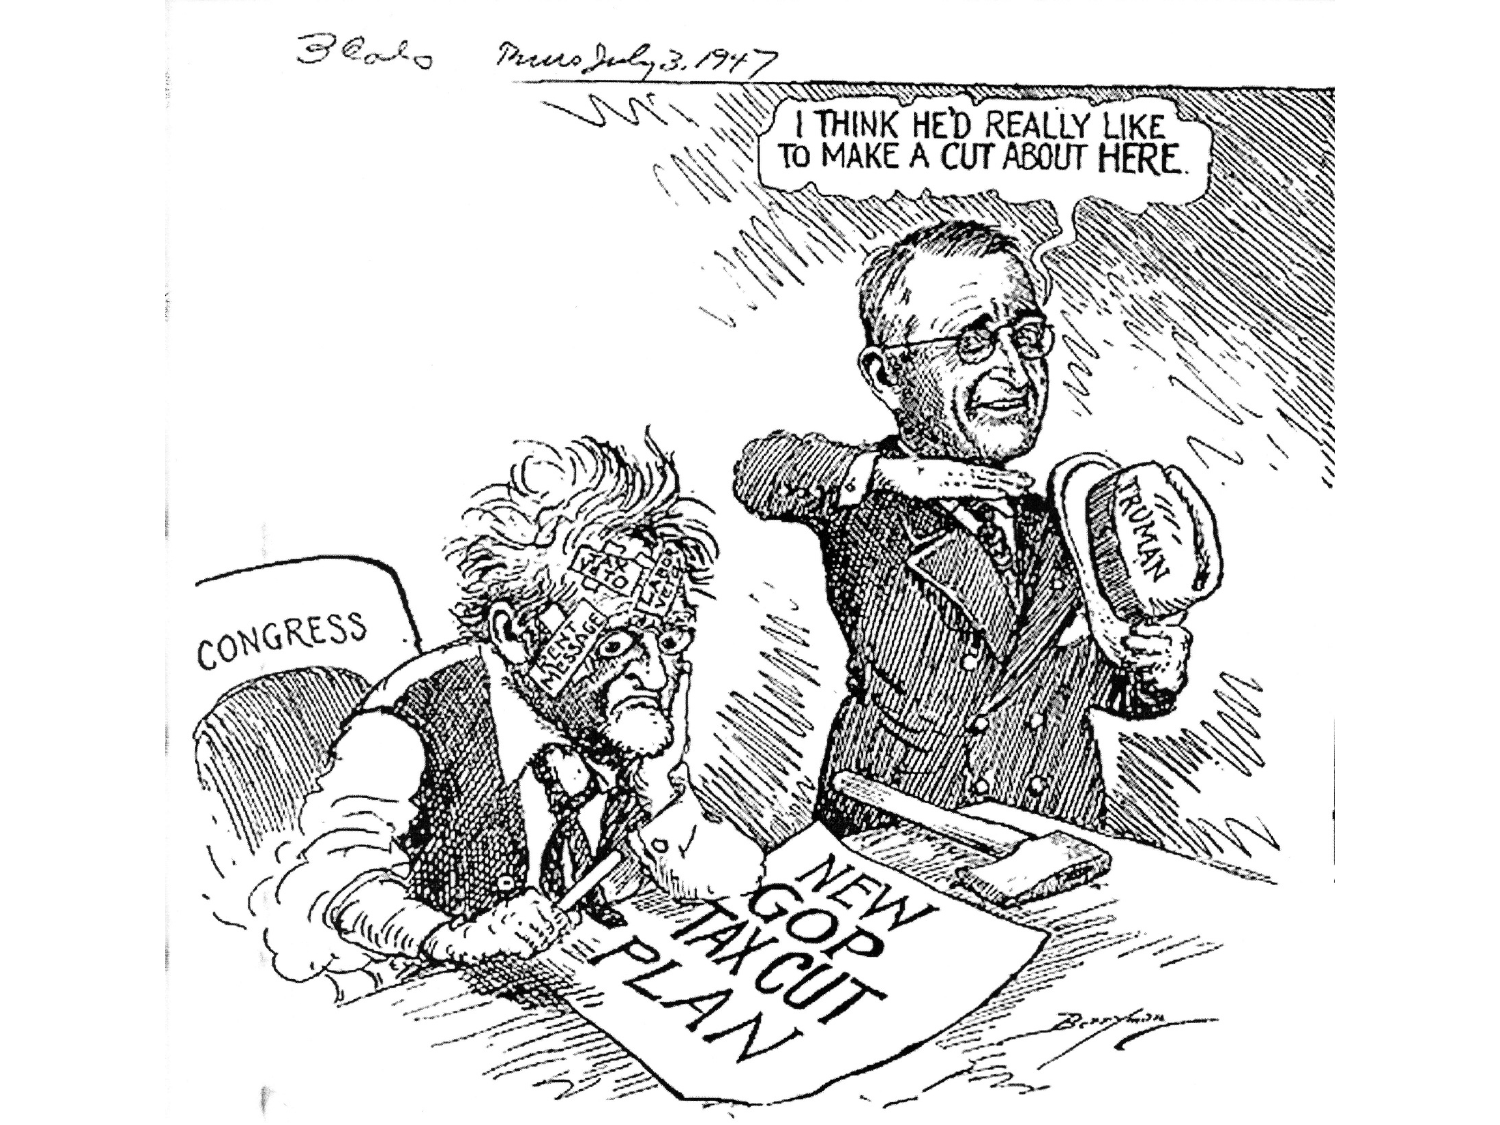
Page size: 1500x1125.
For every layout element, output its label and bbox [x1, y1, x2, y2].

picture [165, 0, 1335, 1125]
